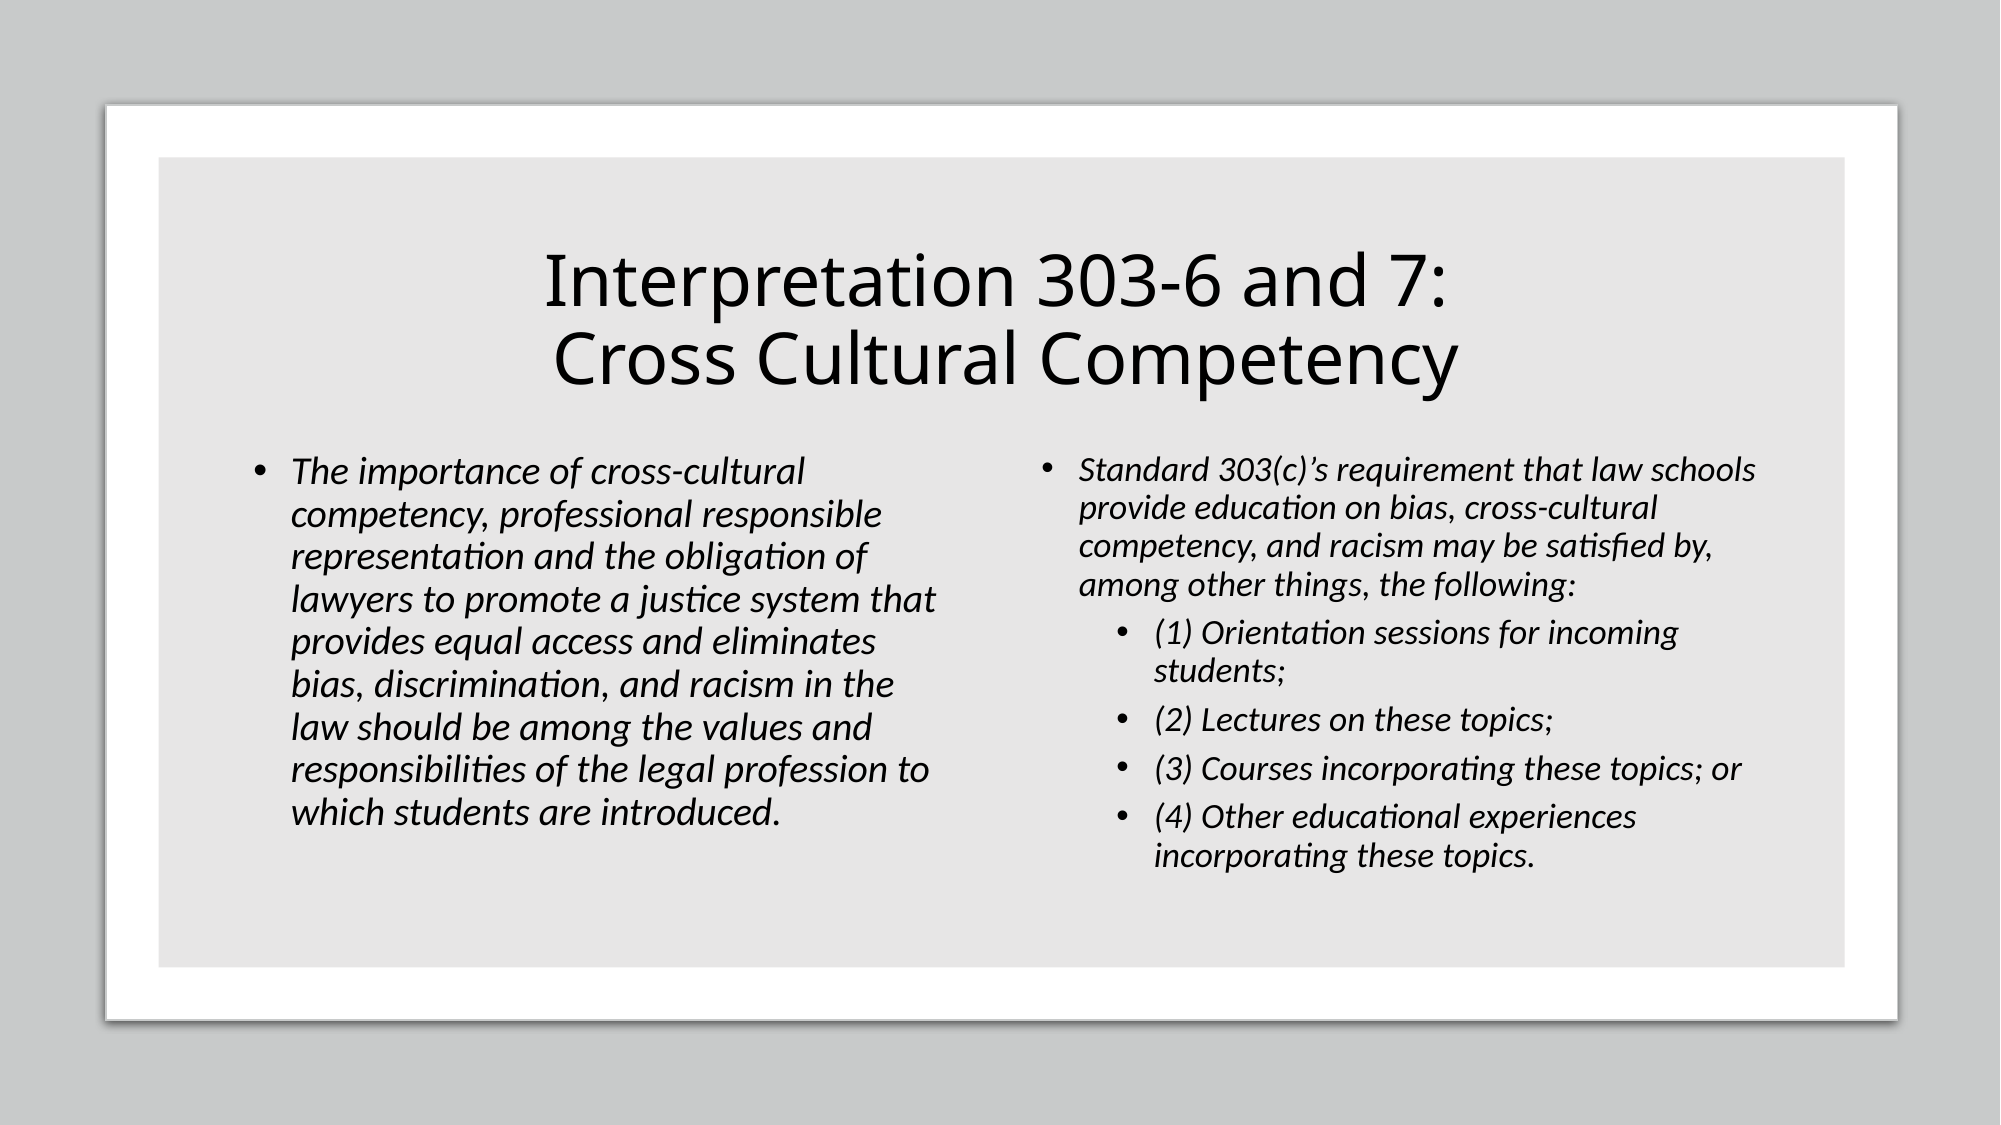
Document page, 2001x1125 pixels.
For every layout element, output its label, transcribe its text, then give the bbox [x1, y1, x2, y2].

text_box [0, 0, 2000, 1125]
list Standard 303(c)’s requirement that law schools provide education on bias, cross-cultural competency, and racism may be satisfied by, among other things, the following: (1) Orientation sessions for incoming students; (2) Lectures on these topics; (3) Courses incorporating these topics; or (4) Other educational experiences incorporating these topics. [1026, 443, 1774, 887]
list The importance of cross-cultural competency, professional responsible representation and the obligation of lawyers to promote a justice system that provides equal access and eliminates bias, discrimination, and racism in the law should be among the values and responsibilities of the legal profession to which students are introduced. [238, 443, 974, 887]
text_box [158, 156, 1846, 968]
text_box [105, 104, 1898, 1021]
title Interpretation 303-6 and 7: Cross Cultural Competency [238, 236, 1774, 408]
